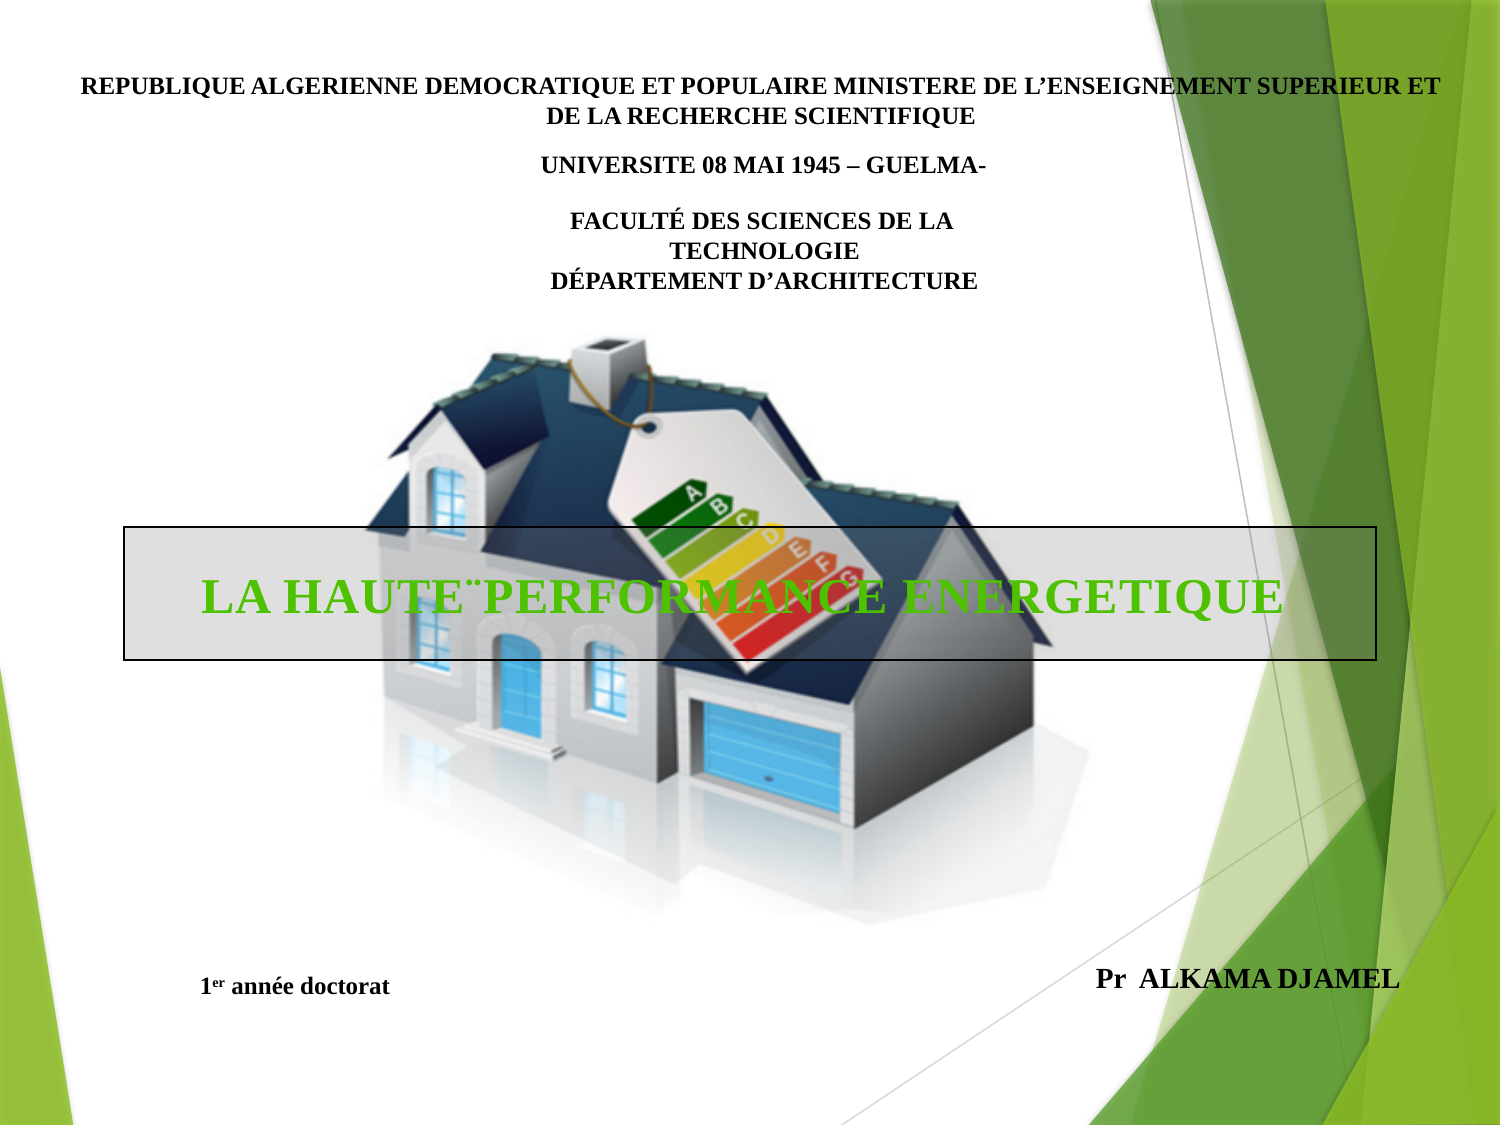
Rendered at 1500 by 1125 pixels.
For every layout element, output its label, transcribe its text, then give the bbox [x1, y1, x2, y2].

text_box REPUBLIQUE ALGERIENNE DEMOCRATIQUE ET POPULAIRE MINISTERE DE L’ENSEIGNEMENT SUPERIEUR ET DE LA RECHERCHE SCIENTIFIQUE [53, 61, 1470, 137]
text_box [513, 1035, 951, 1086]
text_box FACULTÉ DES SCIENCES DE LA TECHNOLOGIE DÉPARTEMENT D’ARCHITECTURE [513, 197, 1016, 302]
text_box Pr ALKAMA DJAMEL [1080, 917, 1436, 1003]
text_box UNIVERSITE 08 MAI 1945 – GUELMA- [525, 67, 1181, 255]
text_box 1er année doctorat [64, 932, 532, 1008]
picture [312, 313, 1129, 927]
text_box LA HAUTE¨PERFORMANCE ENERGETIQUE [1133, 527, 1376, 660]
text_box LA HAUTE¨PERFORMANCE ENERGETIQUE [123, 527, 307, 660]
